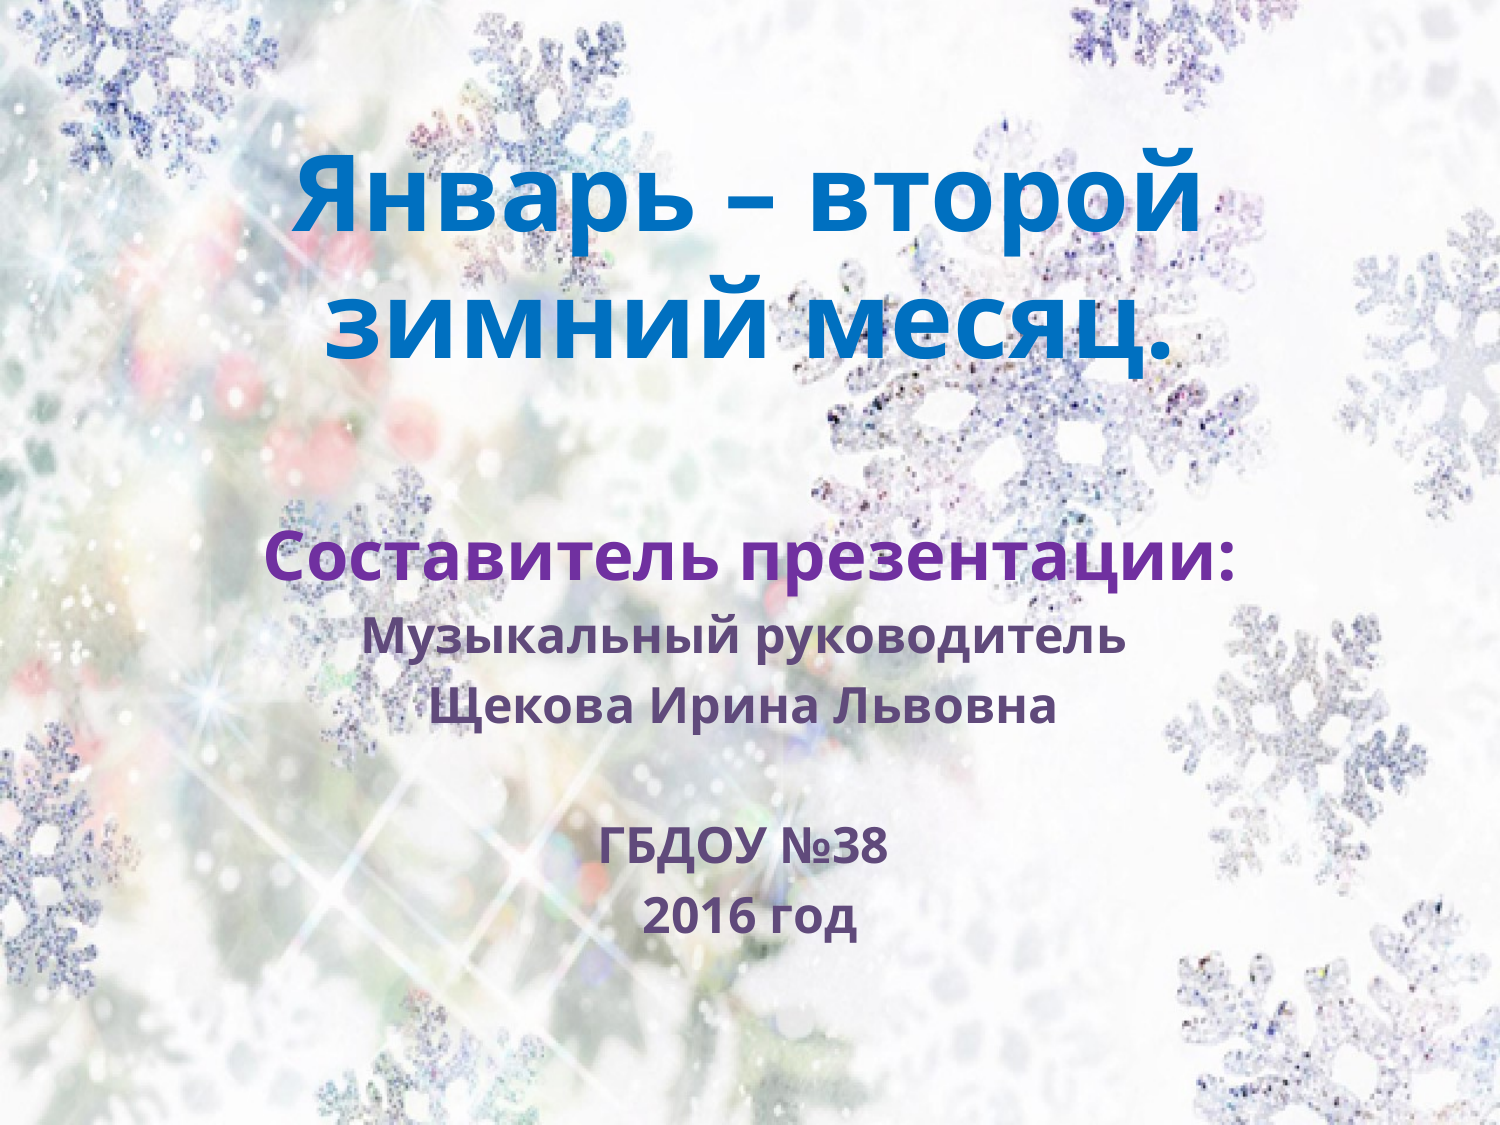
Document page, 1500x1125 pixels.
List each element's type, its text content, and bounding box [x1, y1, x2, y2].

subtitle Составитель презентации: Музыкальный руководитель Щекова Ирина Львовна ГБДОУ №38 2016 год [225, 503, 1275, 1012]
title Январь – второй зимний месяц. [112, 117, 1388, 516]
picture [0, 0, 1500, 1125]
